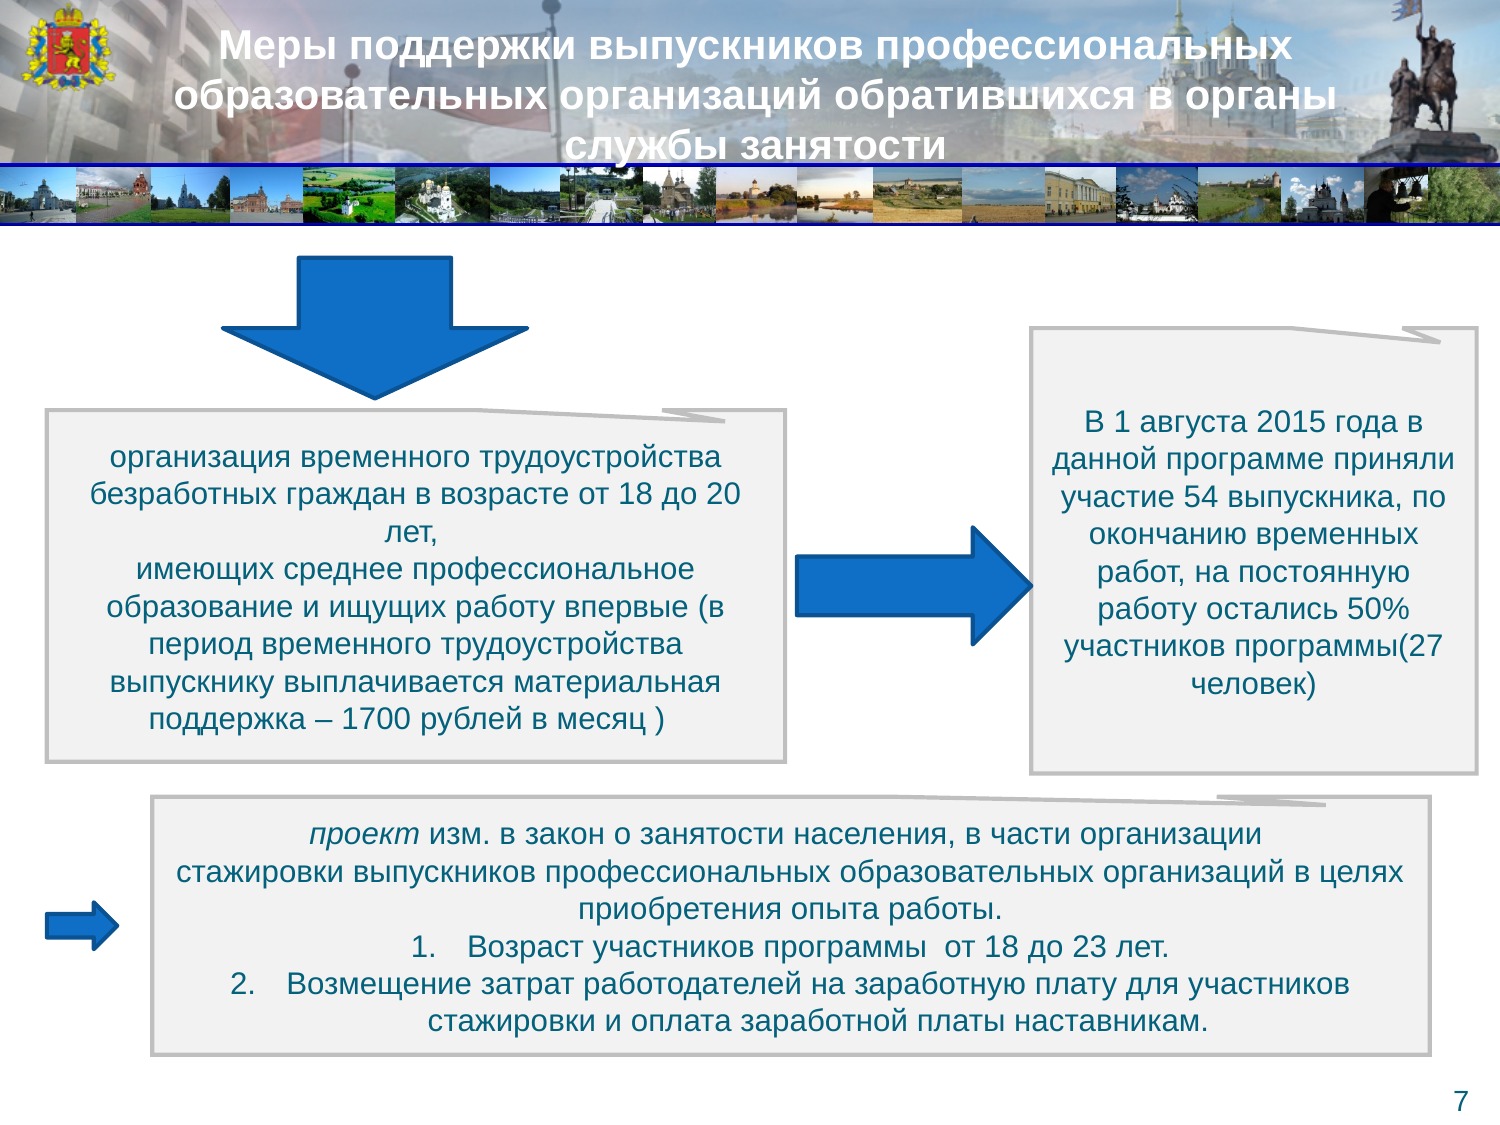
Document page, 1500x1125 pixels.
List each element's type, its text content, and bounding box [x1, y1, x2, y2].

picture [0, 167, 1500, 223]
text_box [220, 255, 530, 401]
text_box 7 [1438, 1074, 1485, 1125]
table_cell Слесарь-сантехник [1278, 846, 1283, 1055]
text_box [279, 748, 846, 796]
chart [1054, 843, 1278, 1125]
text_box проект изм. в закон о занятости населения, в части организации стажировки выпускников профессиональных образовательных организаций в целях приобретения опыта работы. Возраст участников программы от 18 до 23 лет. Возмещение затрат работодателей на заработную плату для участников стажировки и оплата заработной платы наставникам. [152, 796, 1430, 1055]
text_box Меры поддержки выпускников профессиональных образовательных организаций обратившихся в органы службы занятости [93, 10, 1418, 176]
table_cell Слесарь-сантехник [1047, 844, 1054, 1055]
text_box В 1 августа 2015 года в данной программе приняли участие 54 выпускника, по окончанию временных работ, на постоянную работу остались 50% участников программы(27 человек) [1031, 328, 1477, 774]
picture [0, 0, 1500, 164]
text_box [44, 900, 120, 952]
text_box [794, 525, 1034, 647]
text_box организация временного трудоустройства безработных граждан в возрасте от 18 до 20 лет, имеющих среднее профессиональное образование и ищущих работу впервые (в период временного трудоустройства выпускнику выплачивается материальная поддержка – 1700 рублей в месяц ) [46, 410, 786, 762]
